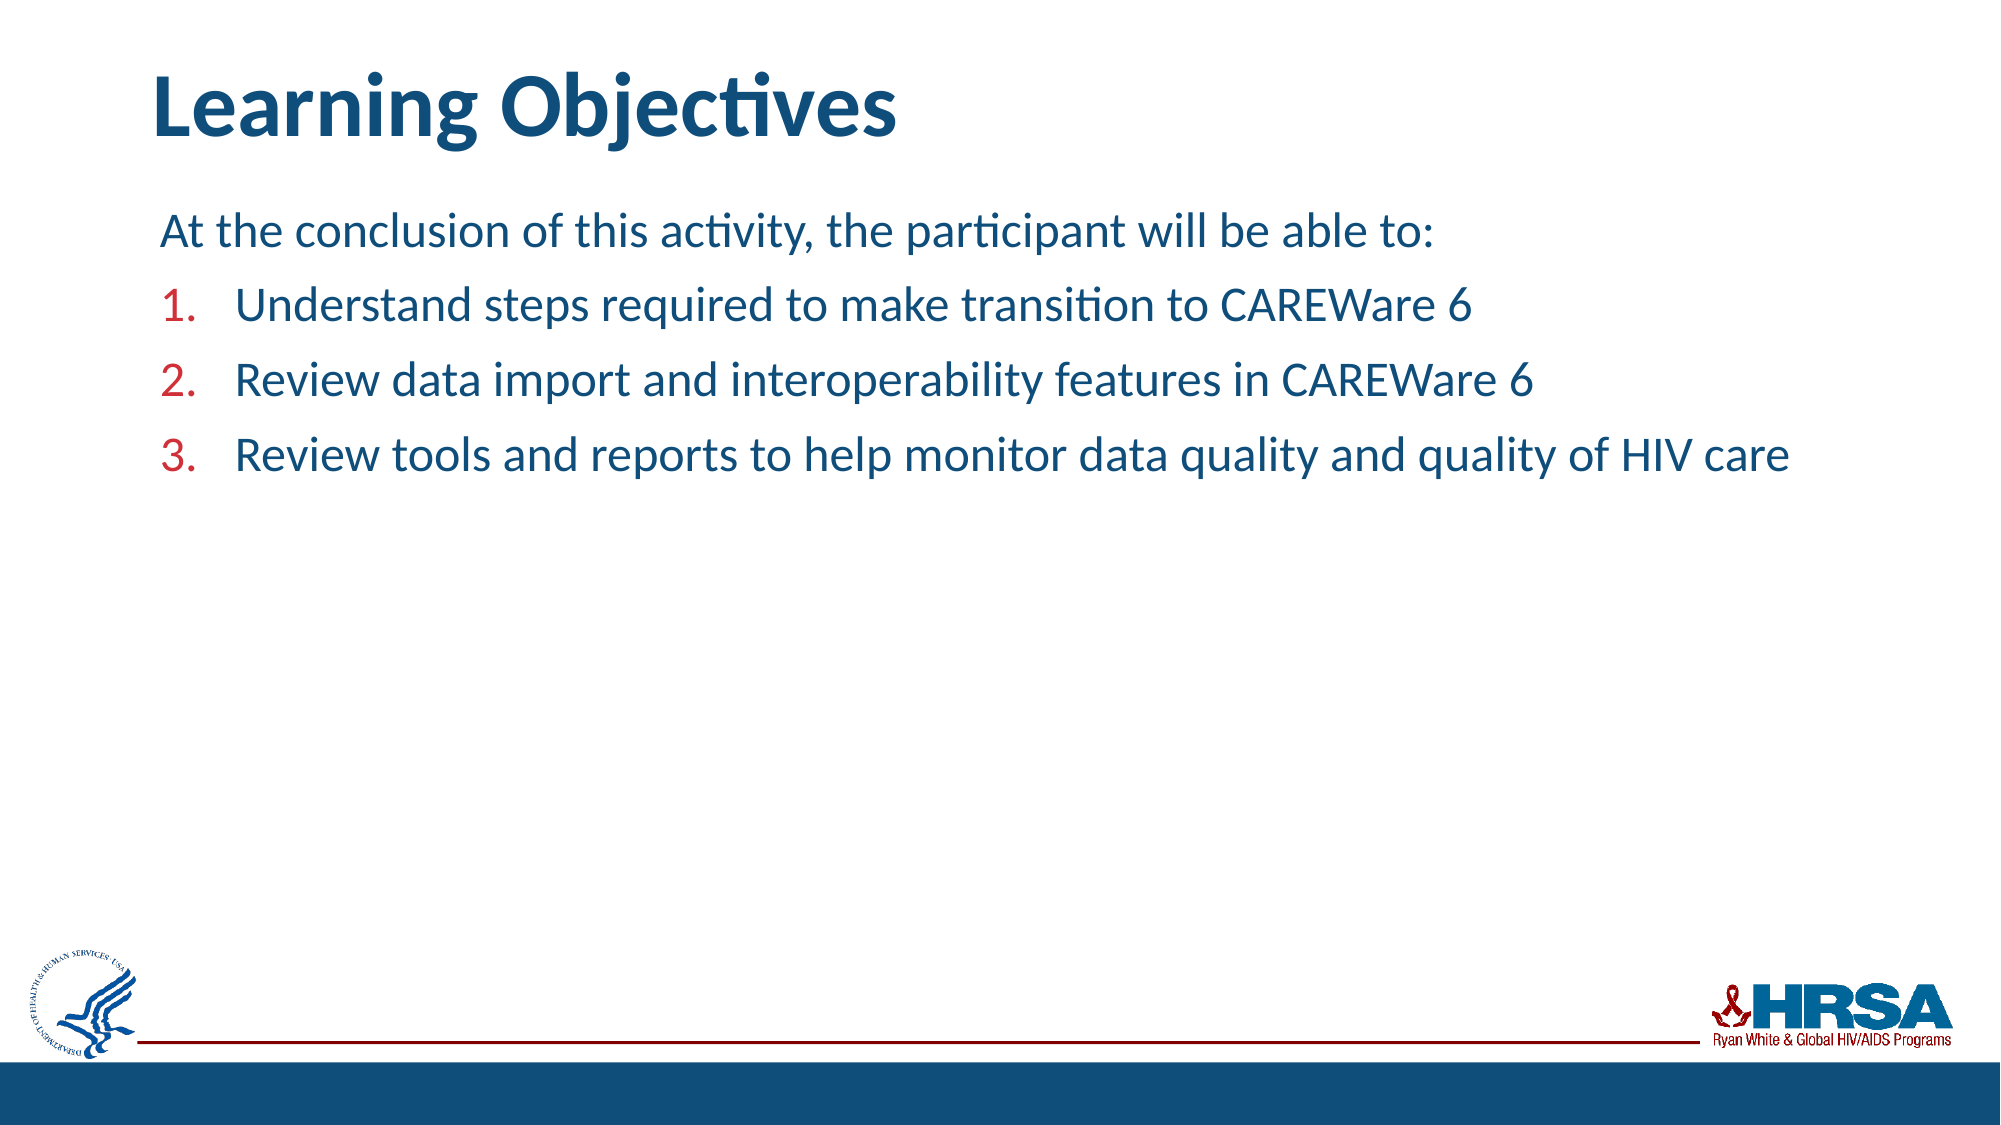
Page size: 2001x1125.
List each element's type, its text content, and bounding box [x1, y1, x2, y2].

picture [1821, 996, 1836, 1003]
list At the conclusion of this activity, the participant will be able to: Understand steps required to make transition to CAREWare 6 Review data import and interoperability features in CAREWare 6 Review tools and reports to help monitor data quality and quality of HIV care [137, 196, 1863, 927]
picture [24, 946, 141, 1063]
picture [1872, 983, 1953, 1024]
title Learning Objectives [137, 38, 1863, 175]
picture [1922, 1002, 1929, 1012]
picture [1712, 983, 1953, 1048]
